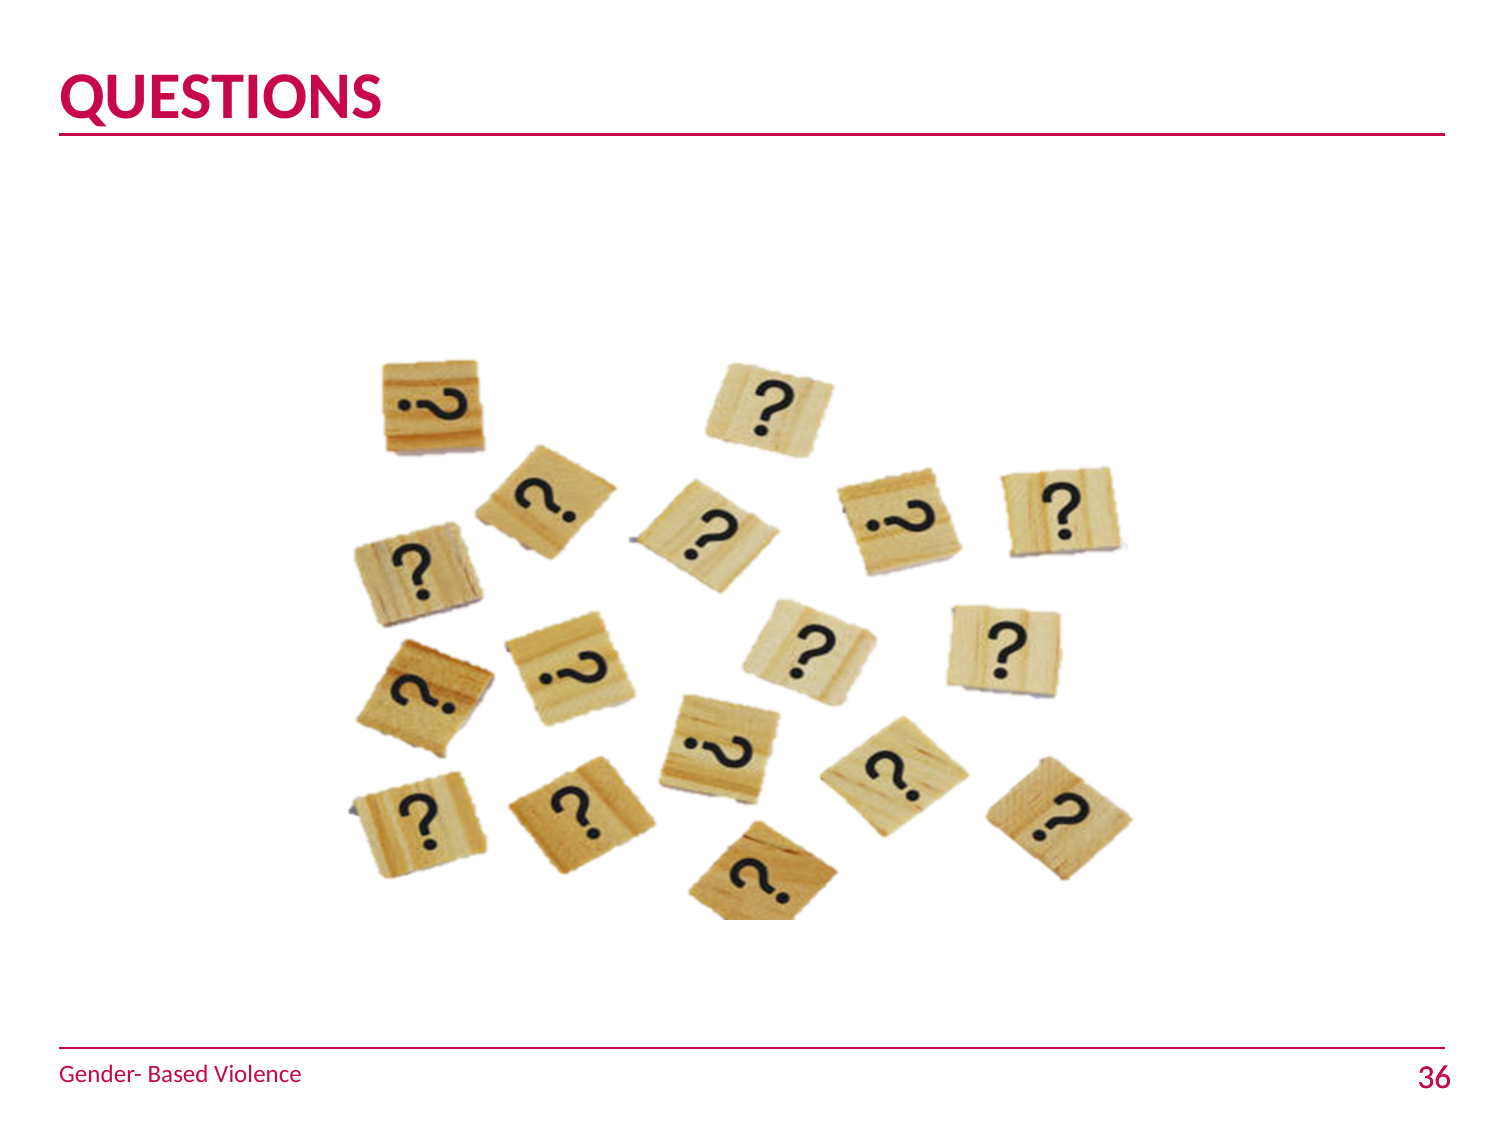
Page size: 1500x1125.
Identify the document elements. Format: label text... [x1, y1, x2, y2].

title QUESTIONS [44, 53, 1444, 114]
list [134, 291, 1270, 920]
footer Gender- Based Violence [44, 1042, 551, 1103]
